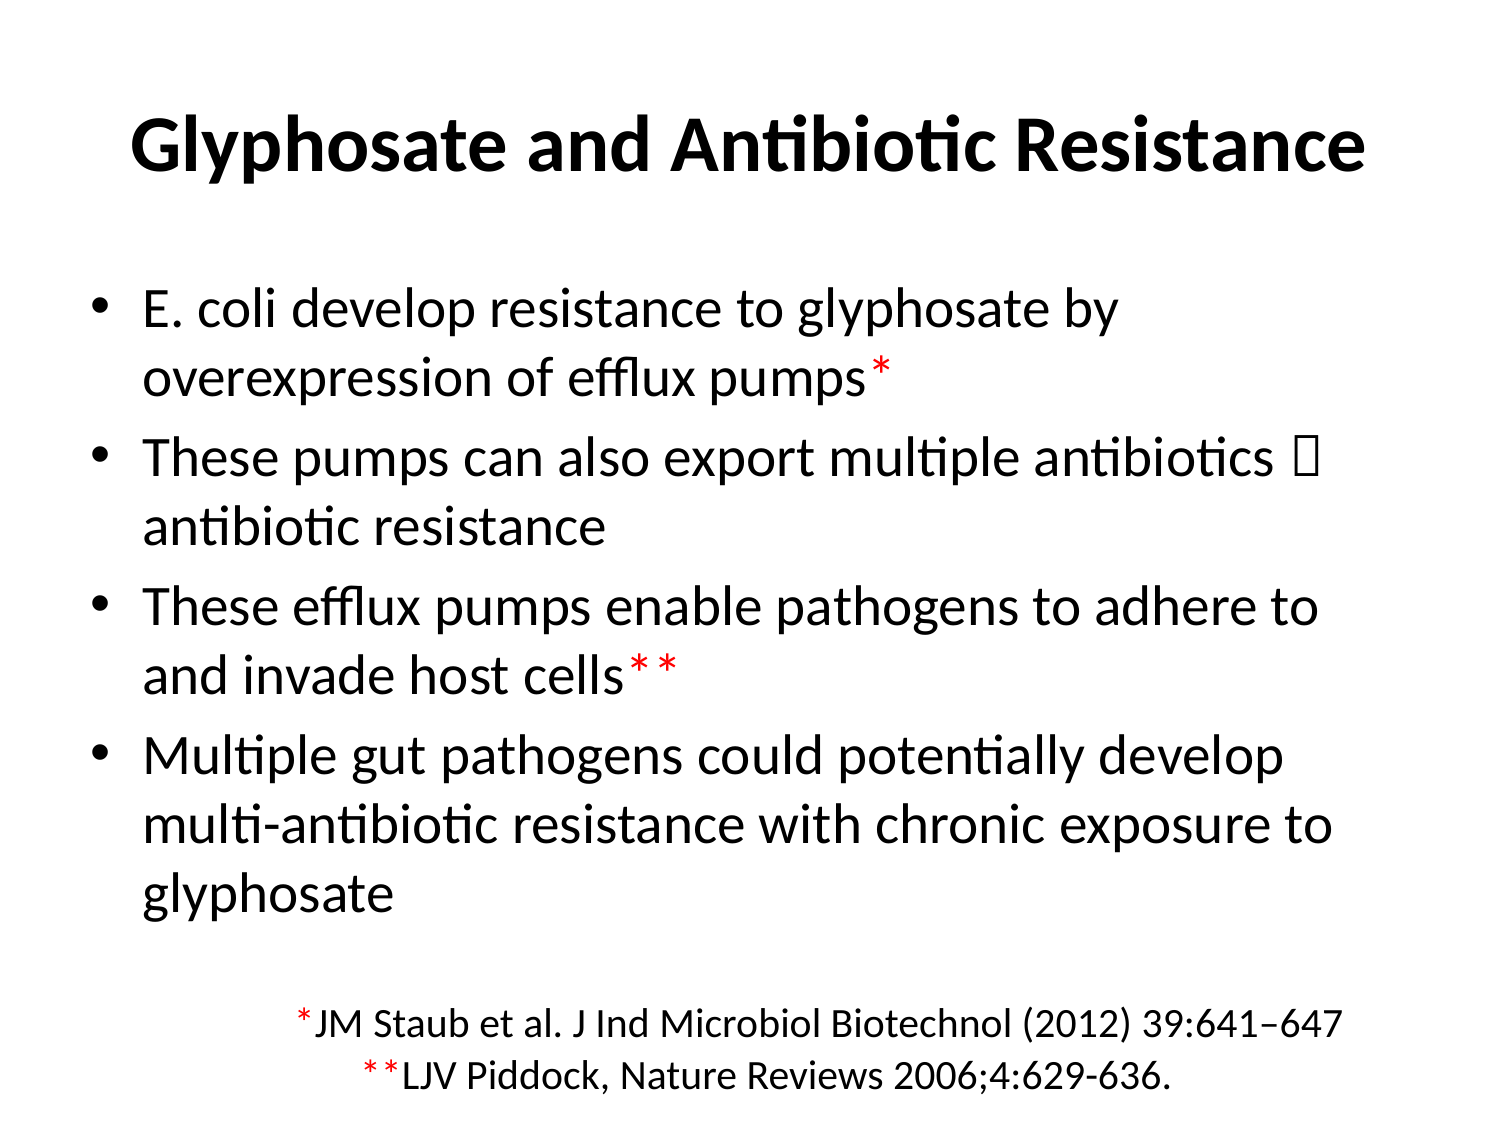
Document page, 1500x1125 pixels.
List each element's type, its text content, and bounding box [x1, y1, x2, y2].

text_box **LJV Piddock, Nature Reviews 2006;4:629-636. [345, 1040, 1188, 1106]
list E. coli develop resistance to glyphosate by overexpression of efflux pumps* These pumps can also export multiple antibiotics  antibiotic resistance These efflux pumps enable pathogens to adhere to and invade host cells** Multiple gut pathogens could potentially develop multi-antibiotic resistance with chronic exposure to glyphosate [75, 262, 1425, 1005]
title Glyphosate and Antibiotic Resistance [75, 45, 1425, 233]
text_box *JM Staub et al. J Ind Microbiol Biotechnol (2012) 39:641–647 [279, 988, 1360, 1054]
